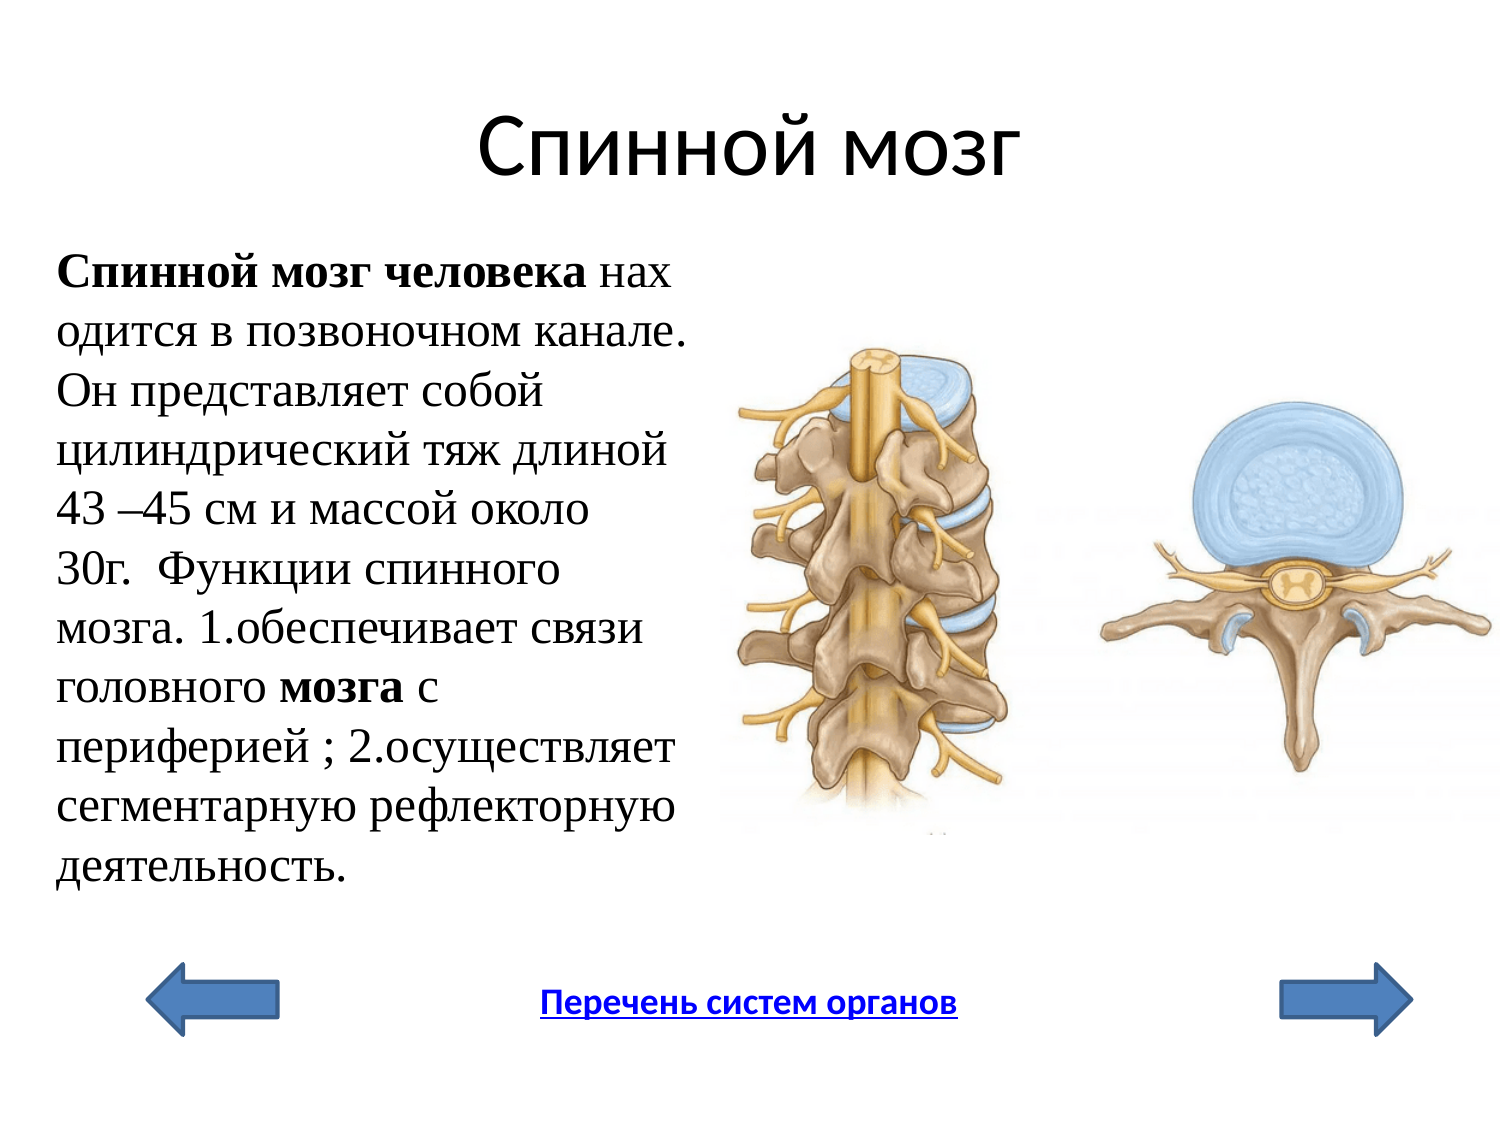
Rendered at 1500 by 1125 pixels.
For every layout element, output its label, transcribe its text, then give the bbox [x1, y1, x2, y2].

title Спинной мозг [75, 45, 1425, 233]
text_box [145, 962, 280, 1037]
list Спинной мозг человека находится в позвоночном канале. Он представляет собой цилиндрический тяж длиной 43 –45 см и массой около 30г. Функции спинного мозга. 1.обеспечивает связи головного мозга с периферией ; 2.осуществляет сегментарную рефлекторную деятельность. [41, 230, 704, 909]
text_box [1279, 962, 1414, 1037]
picture [719, 326, 1500, 835]
text_box Перечень систем органов [525, 969, 973, 1029]
